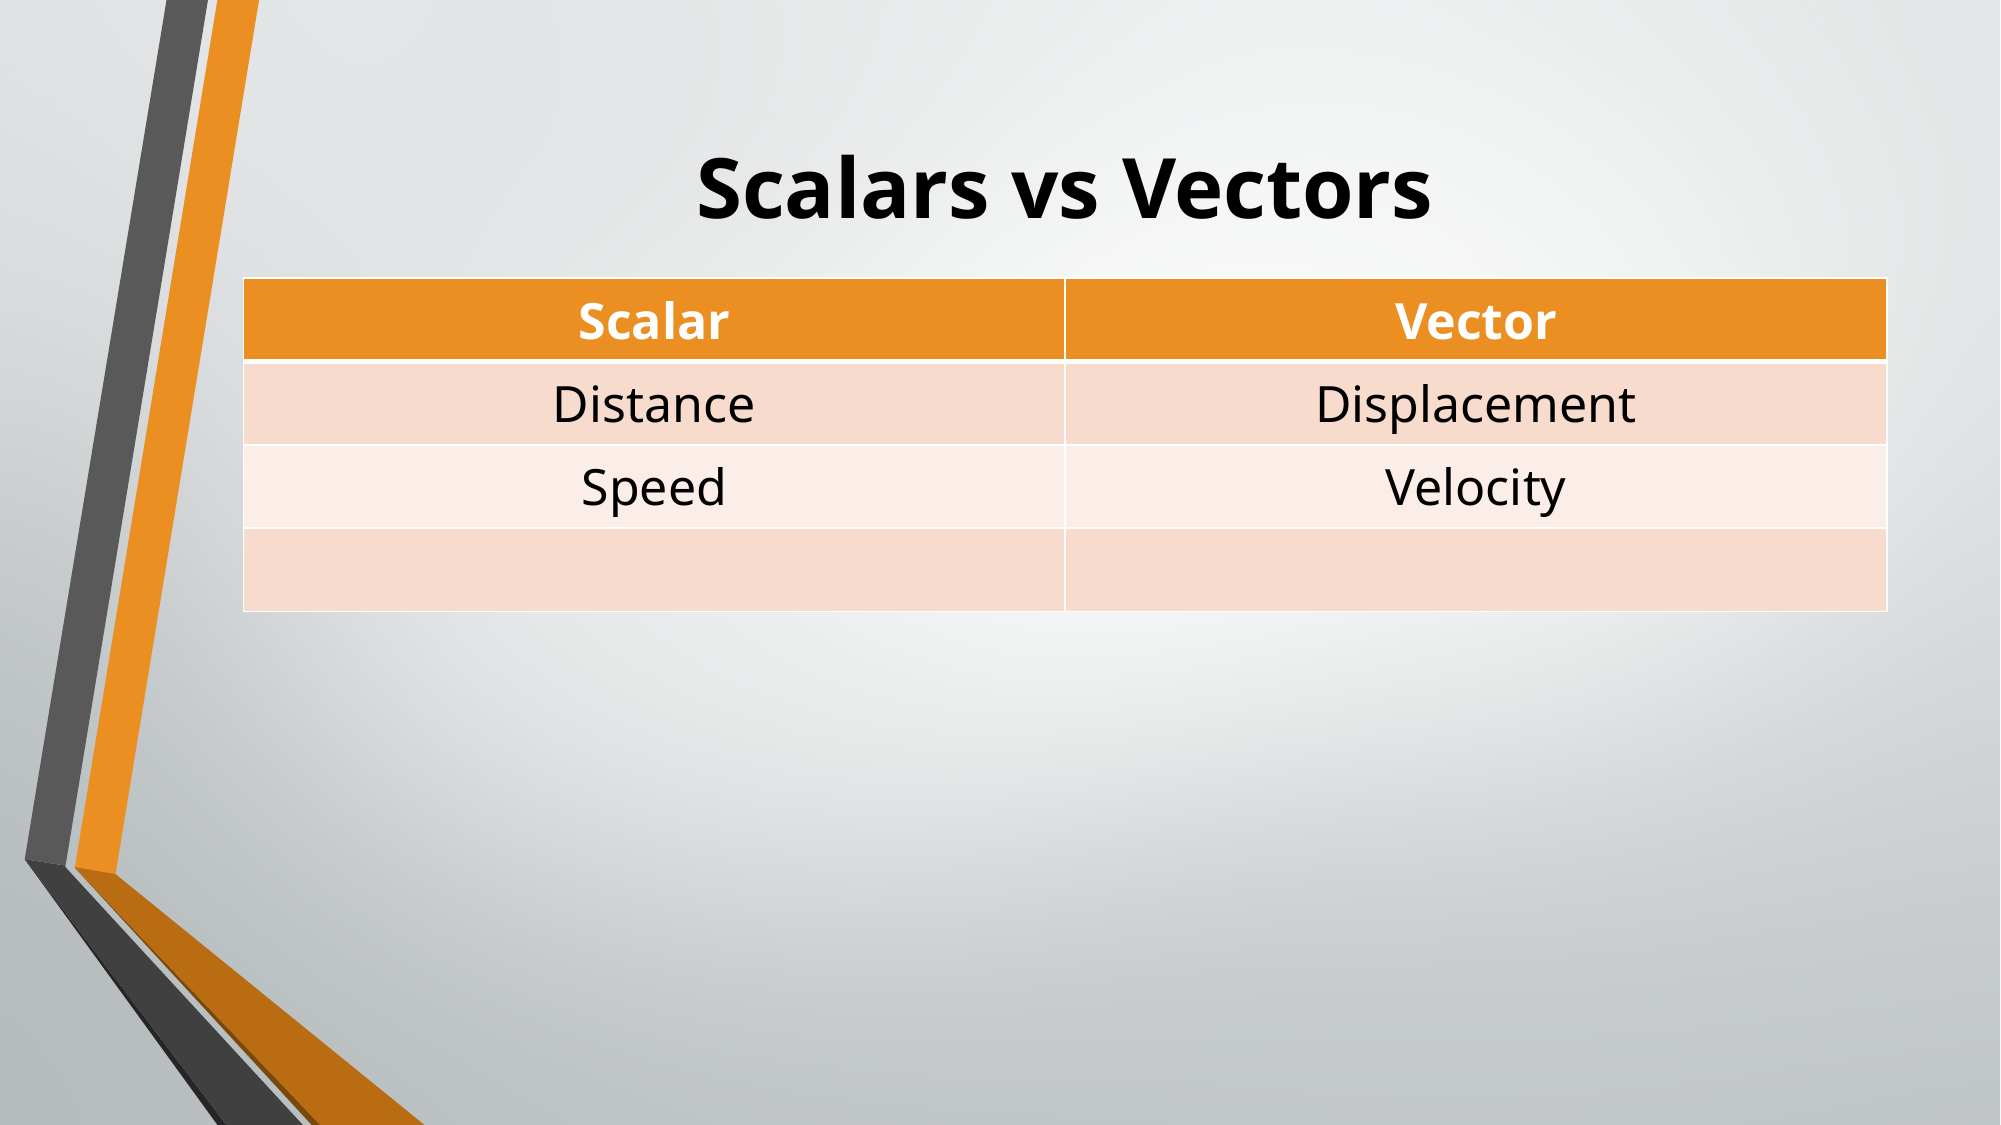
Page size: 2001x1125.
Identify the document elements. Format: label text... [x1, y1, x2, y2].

table_cell [1066, 529, 1886, 611]
table_cell Velocity [1066, 446, 1886, 527]
table_cell Displacement [1066, 364, 1886, 444]
table_header Vector [1066, 279, 1886, 359]
table_cell Speed [244, 446, 1064, 527]
table_cell [244, 529, 1064, 611]
table_header Scalar [244, 279, 1064, 359]
table_cell Distance [244, 364, 1064, 444]
title Scalars vs Vectors [243, 112, 1887, 259]
